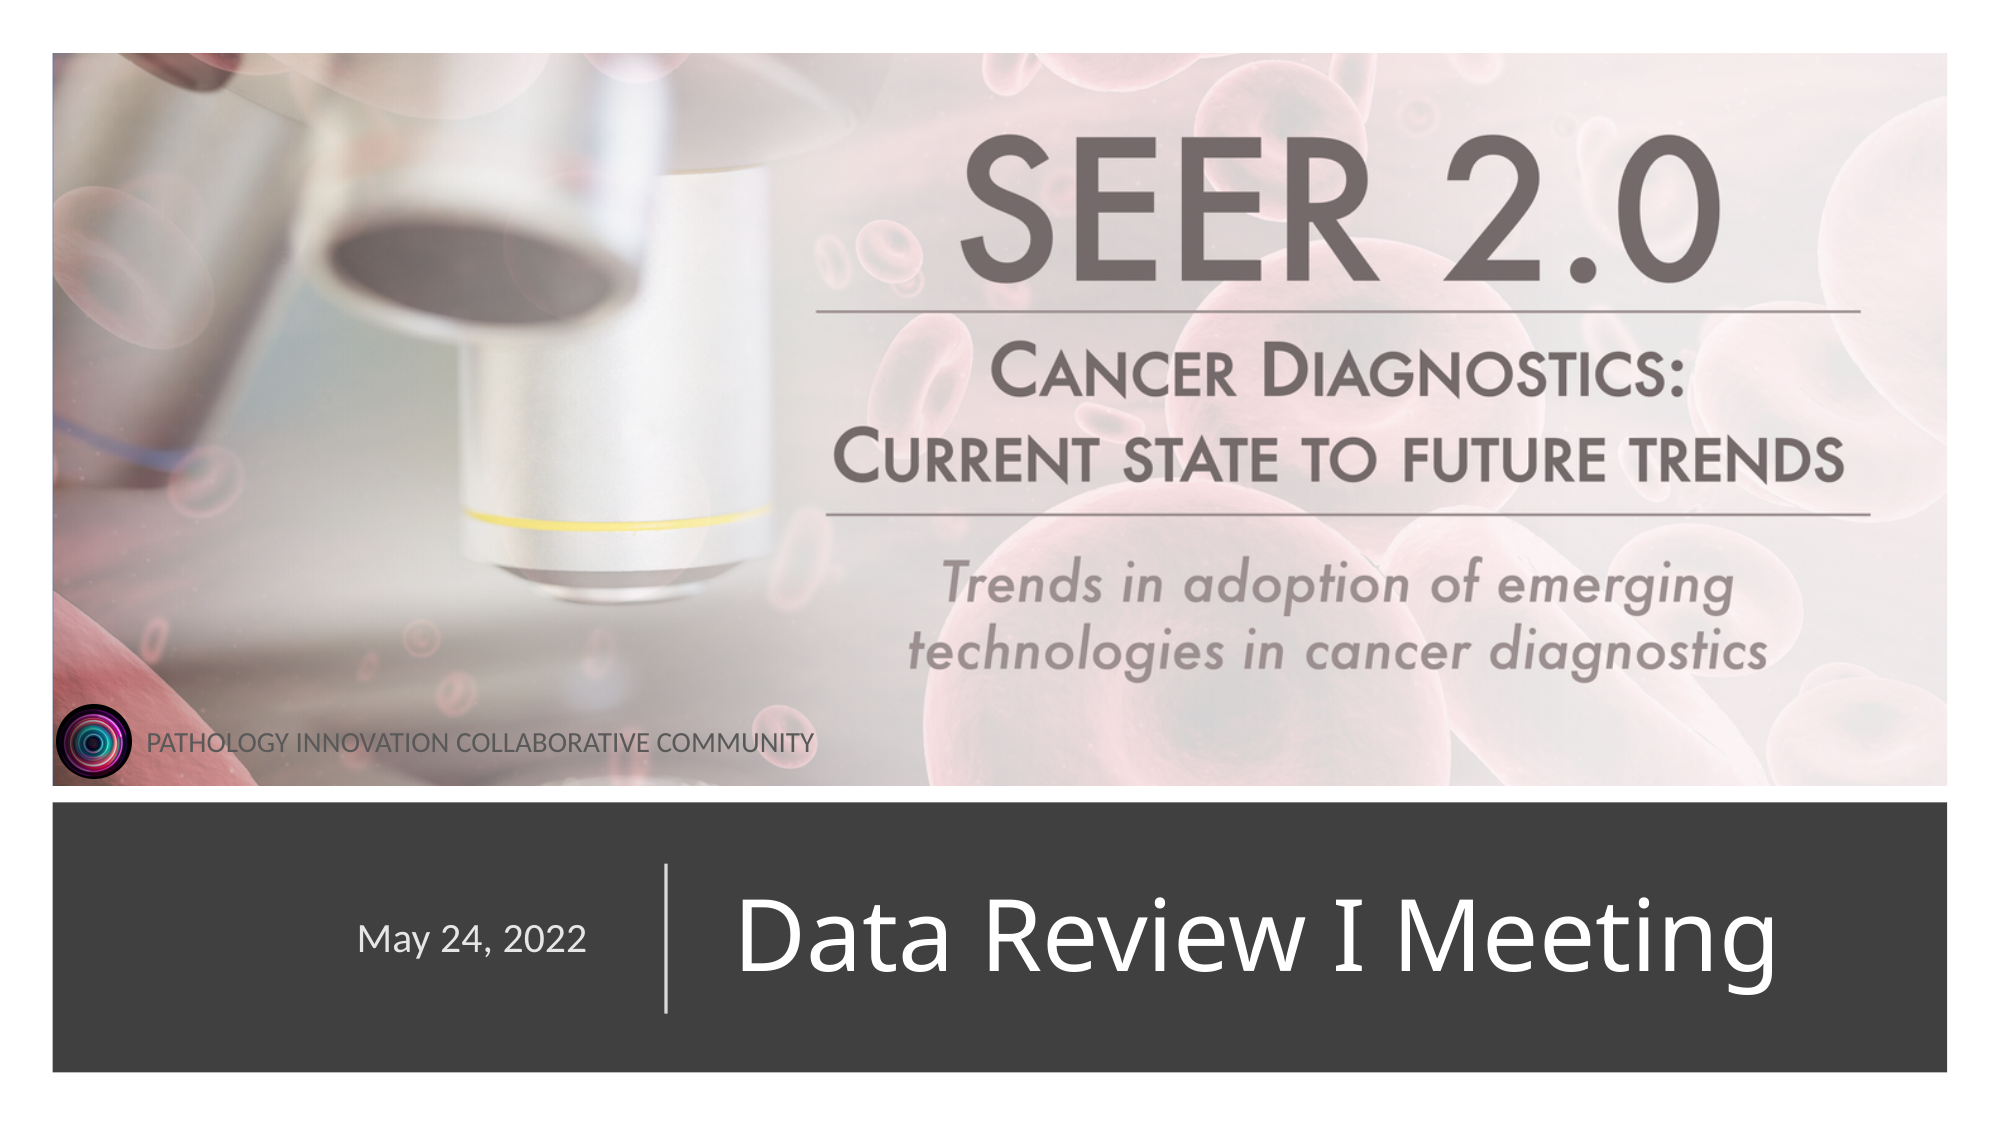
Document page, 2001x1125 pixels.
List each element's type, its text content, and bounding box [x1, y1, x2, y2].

text_box [52, 801, 1948, 1073]
title Data Review I Meeting [718, 835, 1863, 1043]
picture [52, 53, 1948, 786]
subtitle May 24, 2022 [137, 835, 612, 1043]
